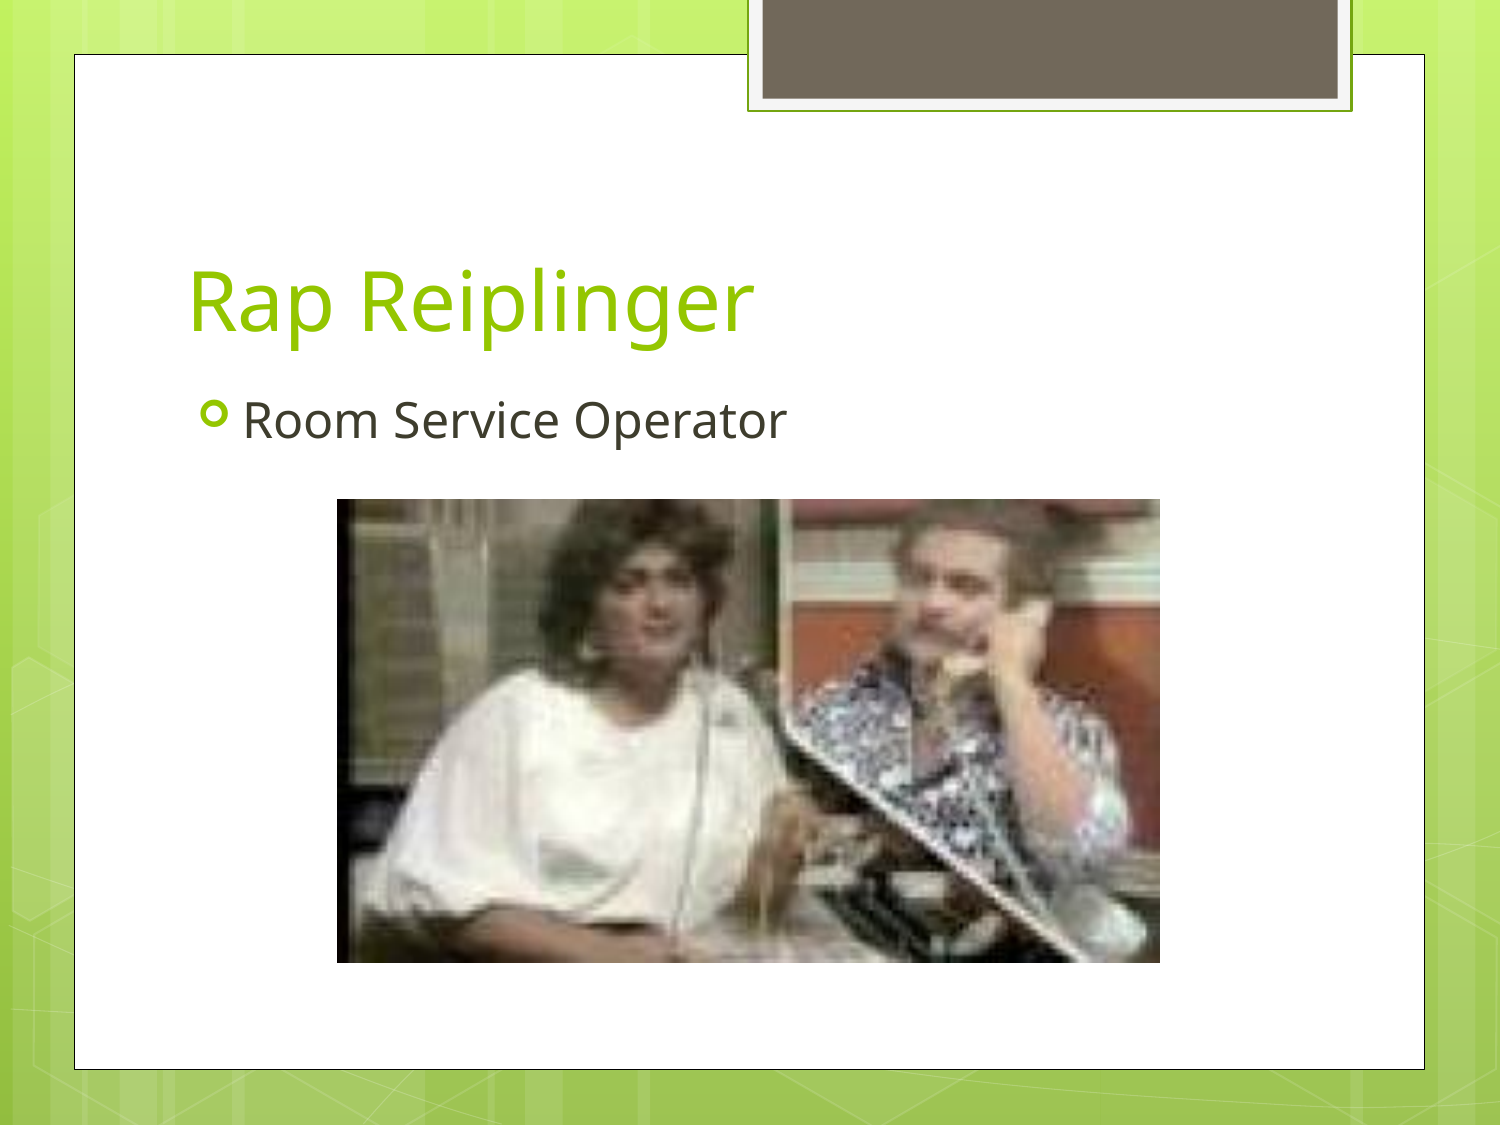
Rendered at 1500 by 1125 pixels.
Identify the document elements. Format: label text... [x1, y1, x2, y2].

picture [337, 499, 1160, 963]
title Rap Reiplinger [171, 168, 1324, 357]
list Room Service Operator [171, 381, 1283, 957]
